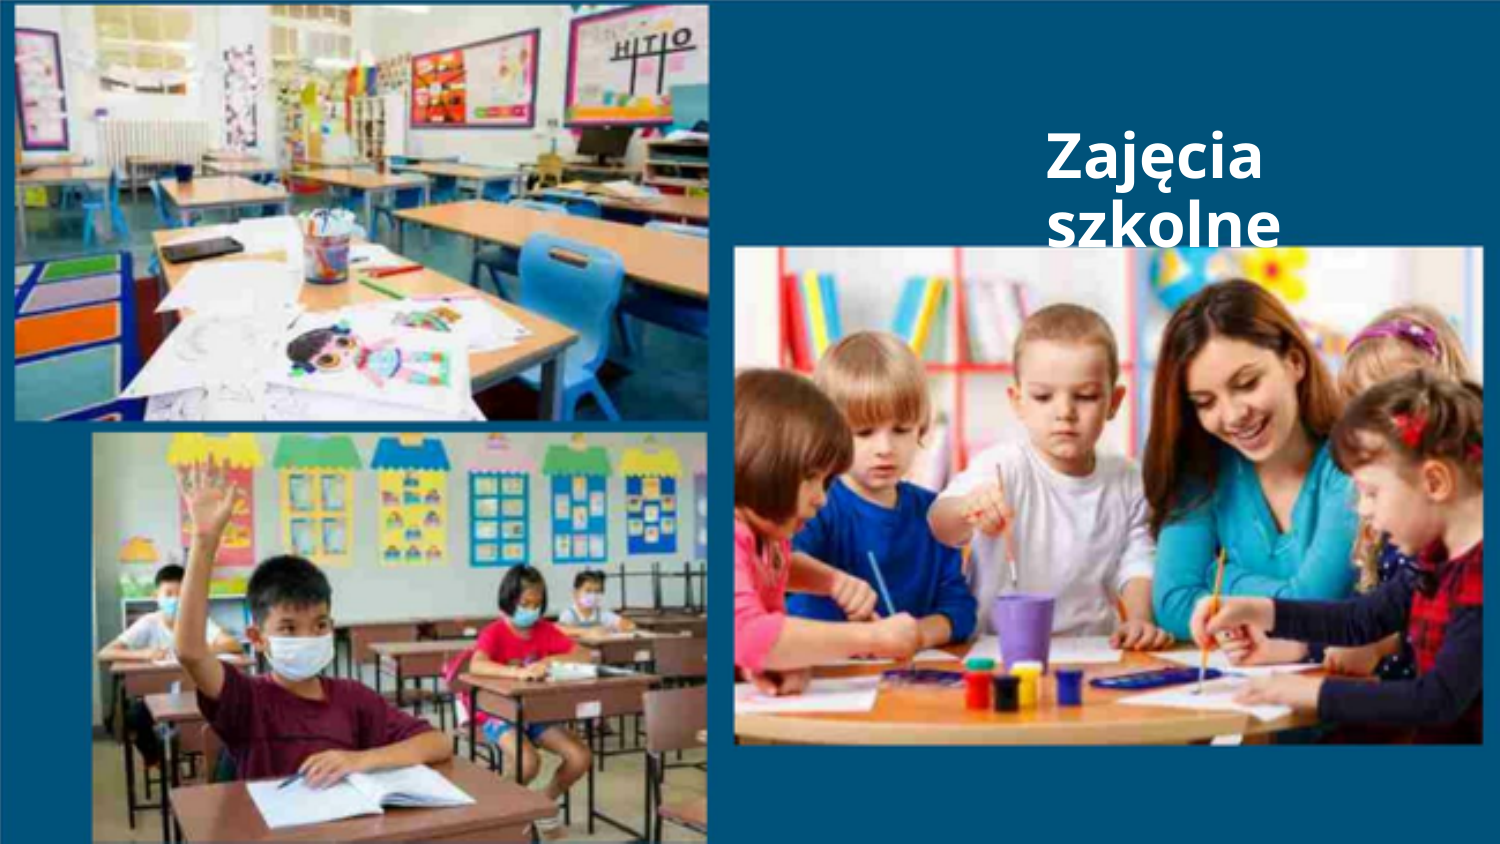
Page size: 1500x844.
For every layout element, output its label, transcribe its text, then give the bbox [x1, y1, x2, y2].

text_box [0, 0, 1500, 844]
text_box Zajęcia szkolne [1046, 121, 1483, 261]
